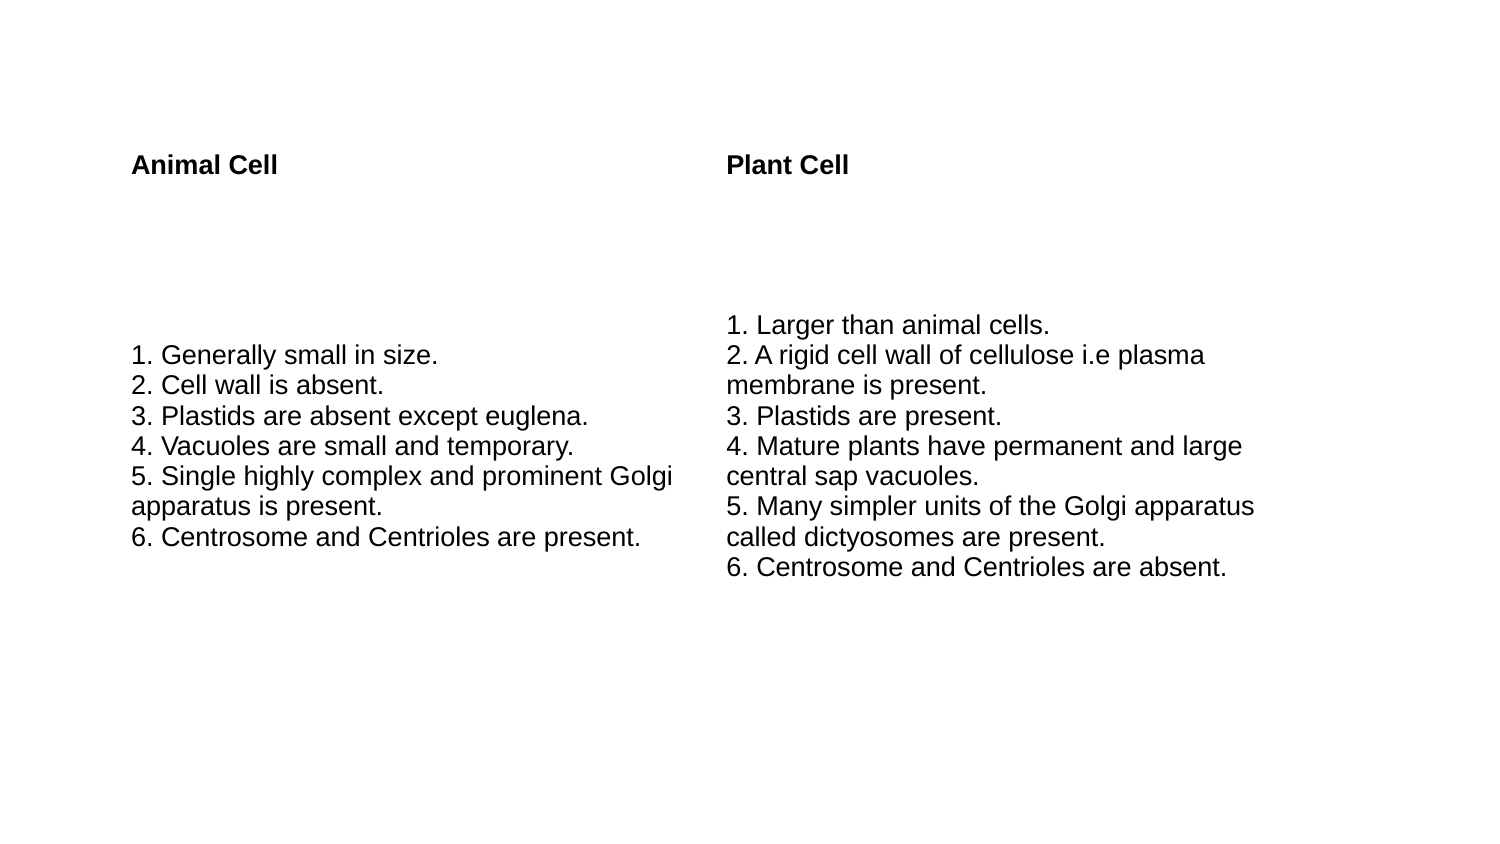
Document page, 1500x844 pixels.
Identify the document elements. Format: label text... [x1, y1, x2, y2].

table_header Animal Cell [119, 142, 715, 190]
table_header Plant Cell [715, 142, 1316, 190]
table_cell 1. Larger than animal cells. 2. A rigid cell wall of cellulose i.e plasma membrane is present. 3. Plastids are present. 4. Mature plants have permanent and large central sap vacuoles. 5. Many simpler units of the Golgi apparatus called dictyosomes are present. 6. Centrosome and Centrioles are absent. [715, 190, 1316, 702]
table_cell 1. Generally small in size. 2. Cell wall is absent. 3. Plastids are absent except euglena. 4. Vacuoles are small and temporary. 5. Single highly complex and prominent Golgi apparatus is present. 6. Centrosome and Centrioles are present. [119, 190, 715, 702]
